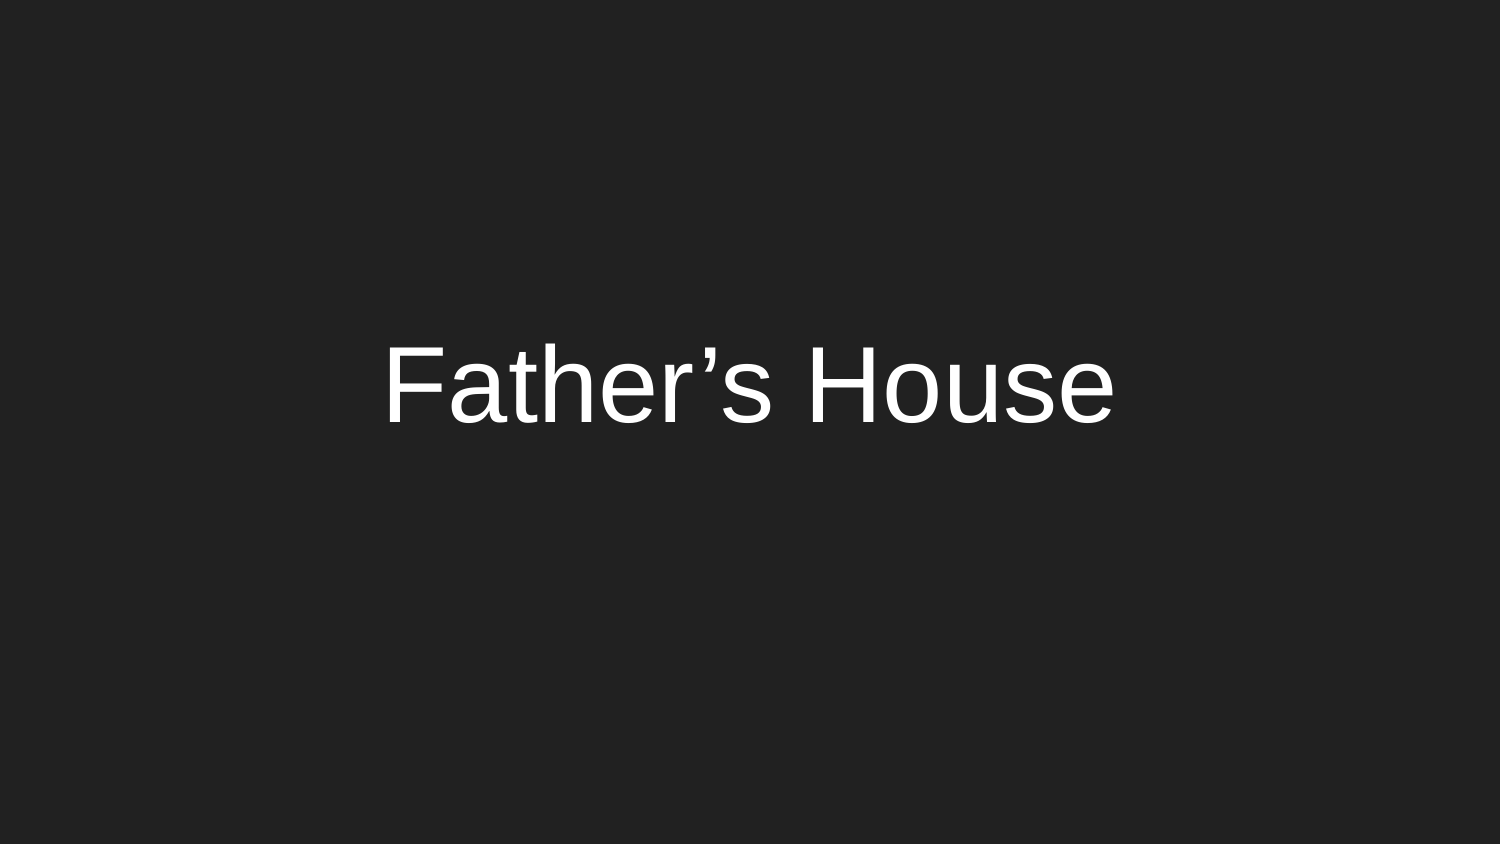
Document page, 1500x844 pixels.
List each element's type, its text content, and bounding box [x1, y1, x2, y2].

title Father’s House [51, 122, 1449, 459]
